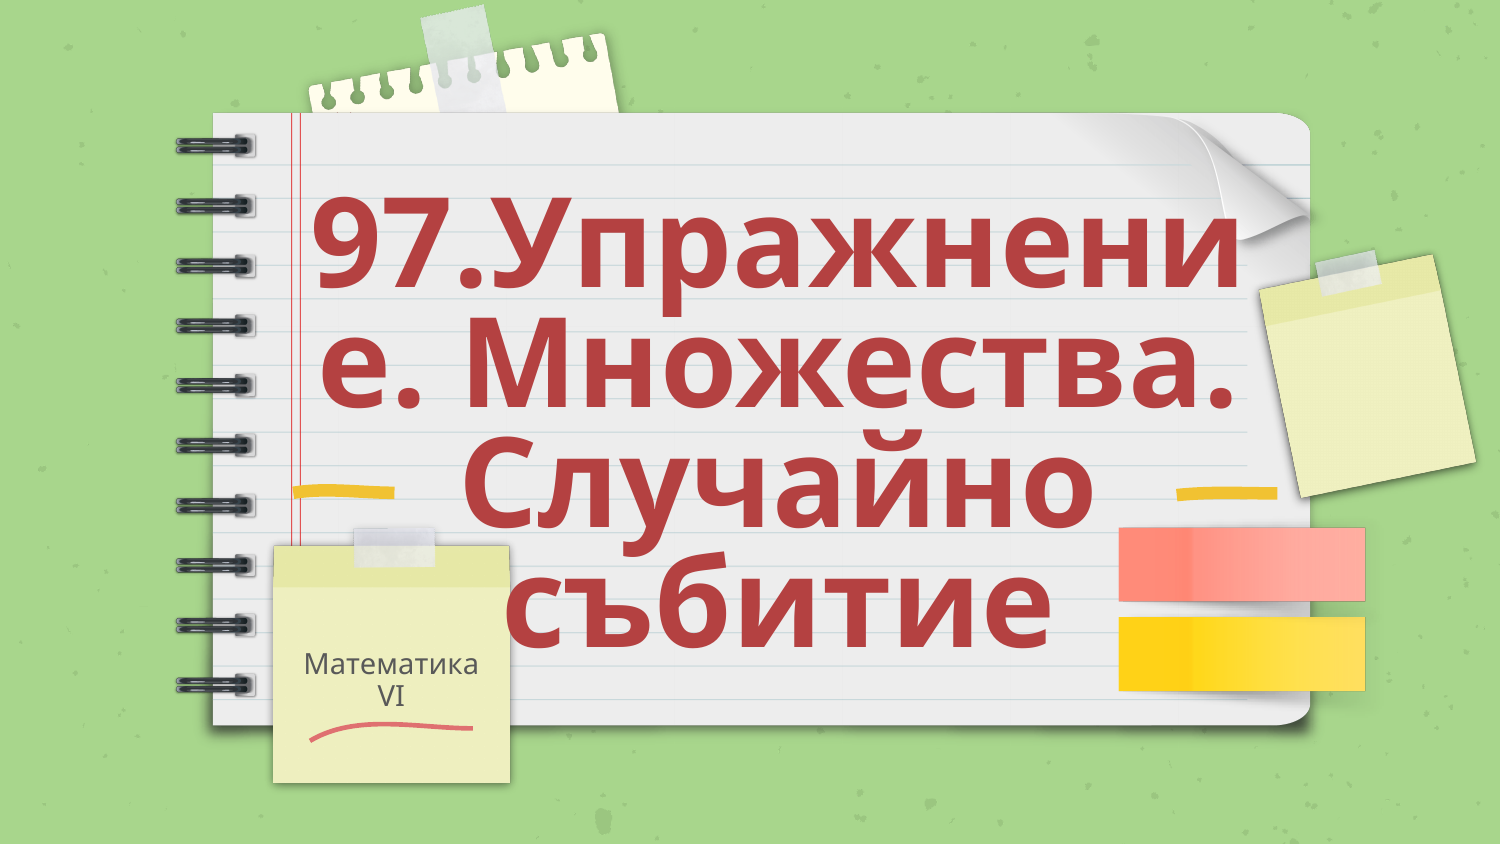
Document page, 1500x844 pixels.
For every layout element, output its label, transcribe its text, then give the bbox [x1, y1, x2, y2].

subtitle Математика VI [274, 634, 509, 765]
title 97.Упражнение. Множества. Случайно събитие [280, 414, 1260, 687]
picture [171, 0, 1486, 795]
text_box [1176, 492, 1259, 496]
text_box [309, 724, 473, 741]
